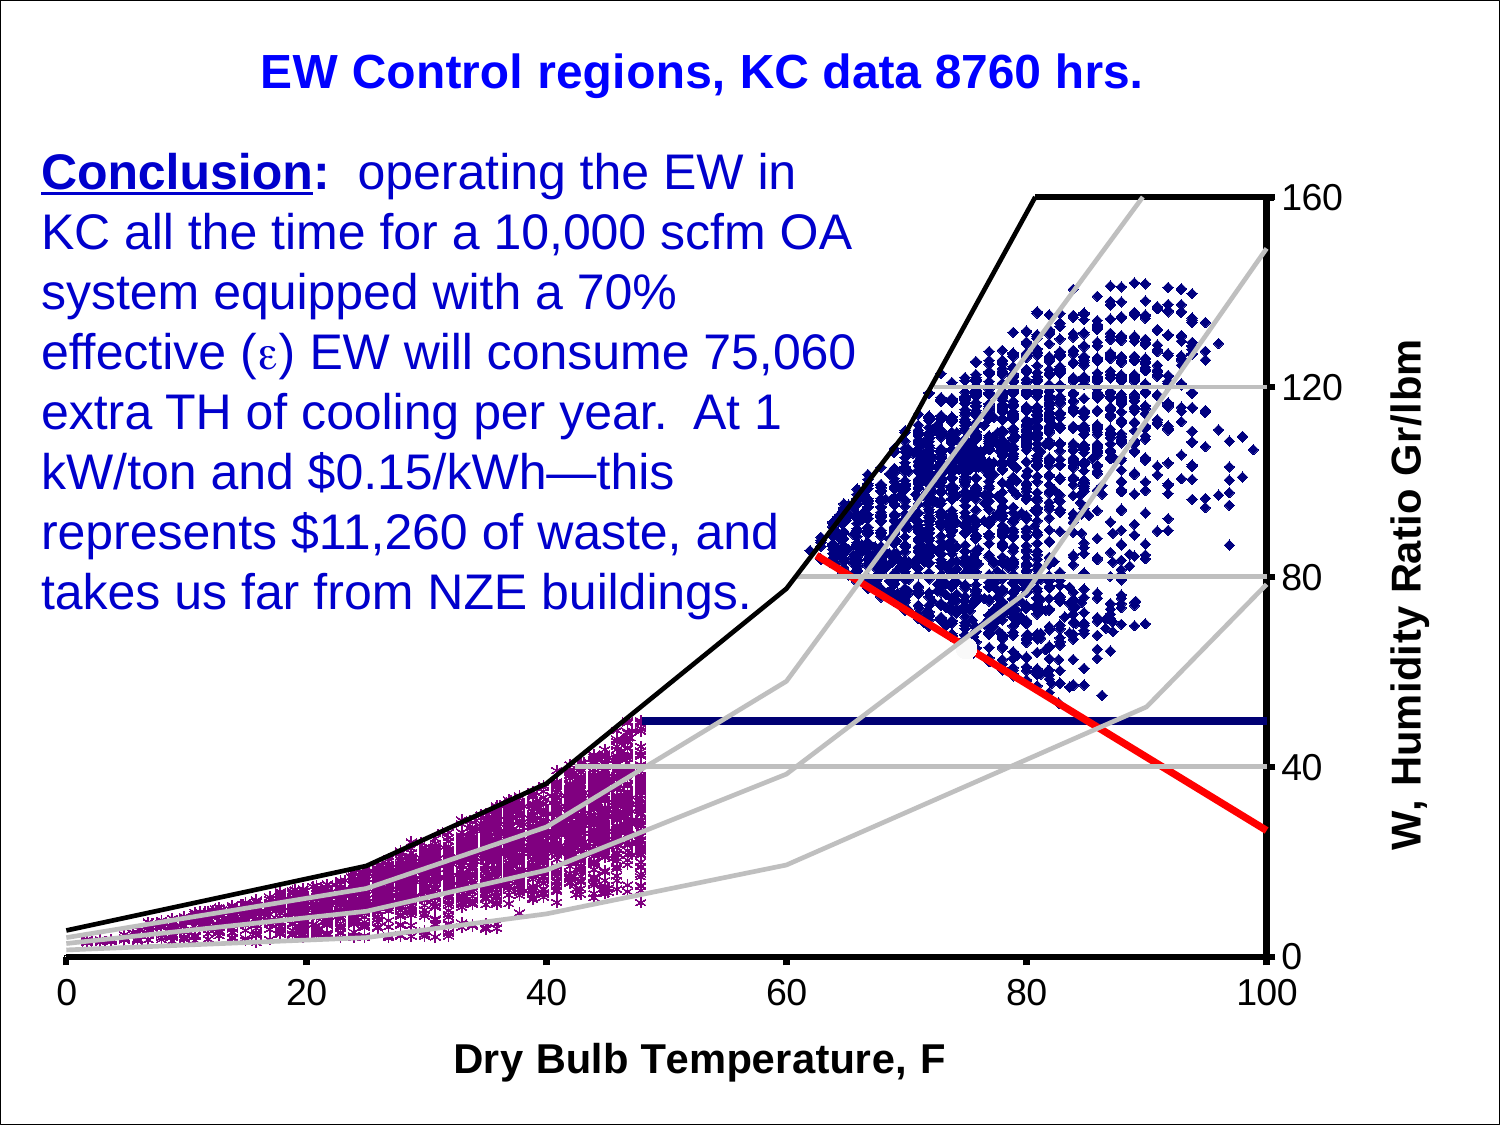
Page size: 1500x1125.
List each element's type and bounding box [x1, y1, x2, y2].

chart [0, 0, 1500, 1125]
